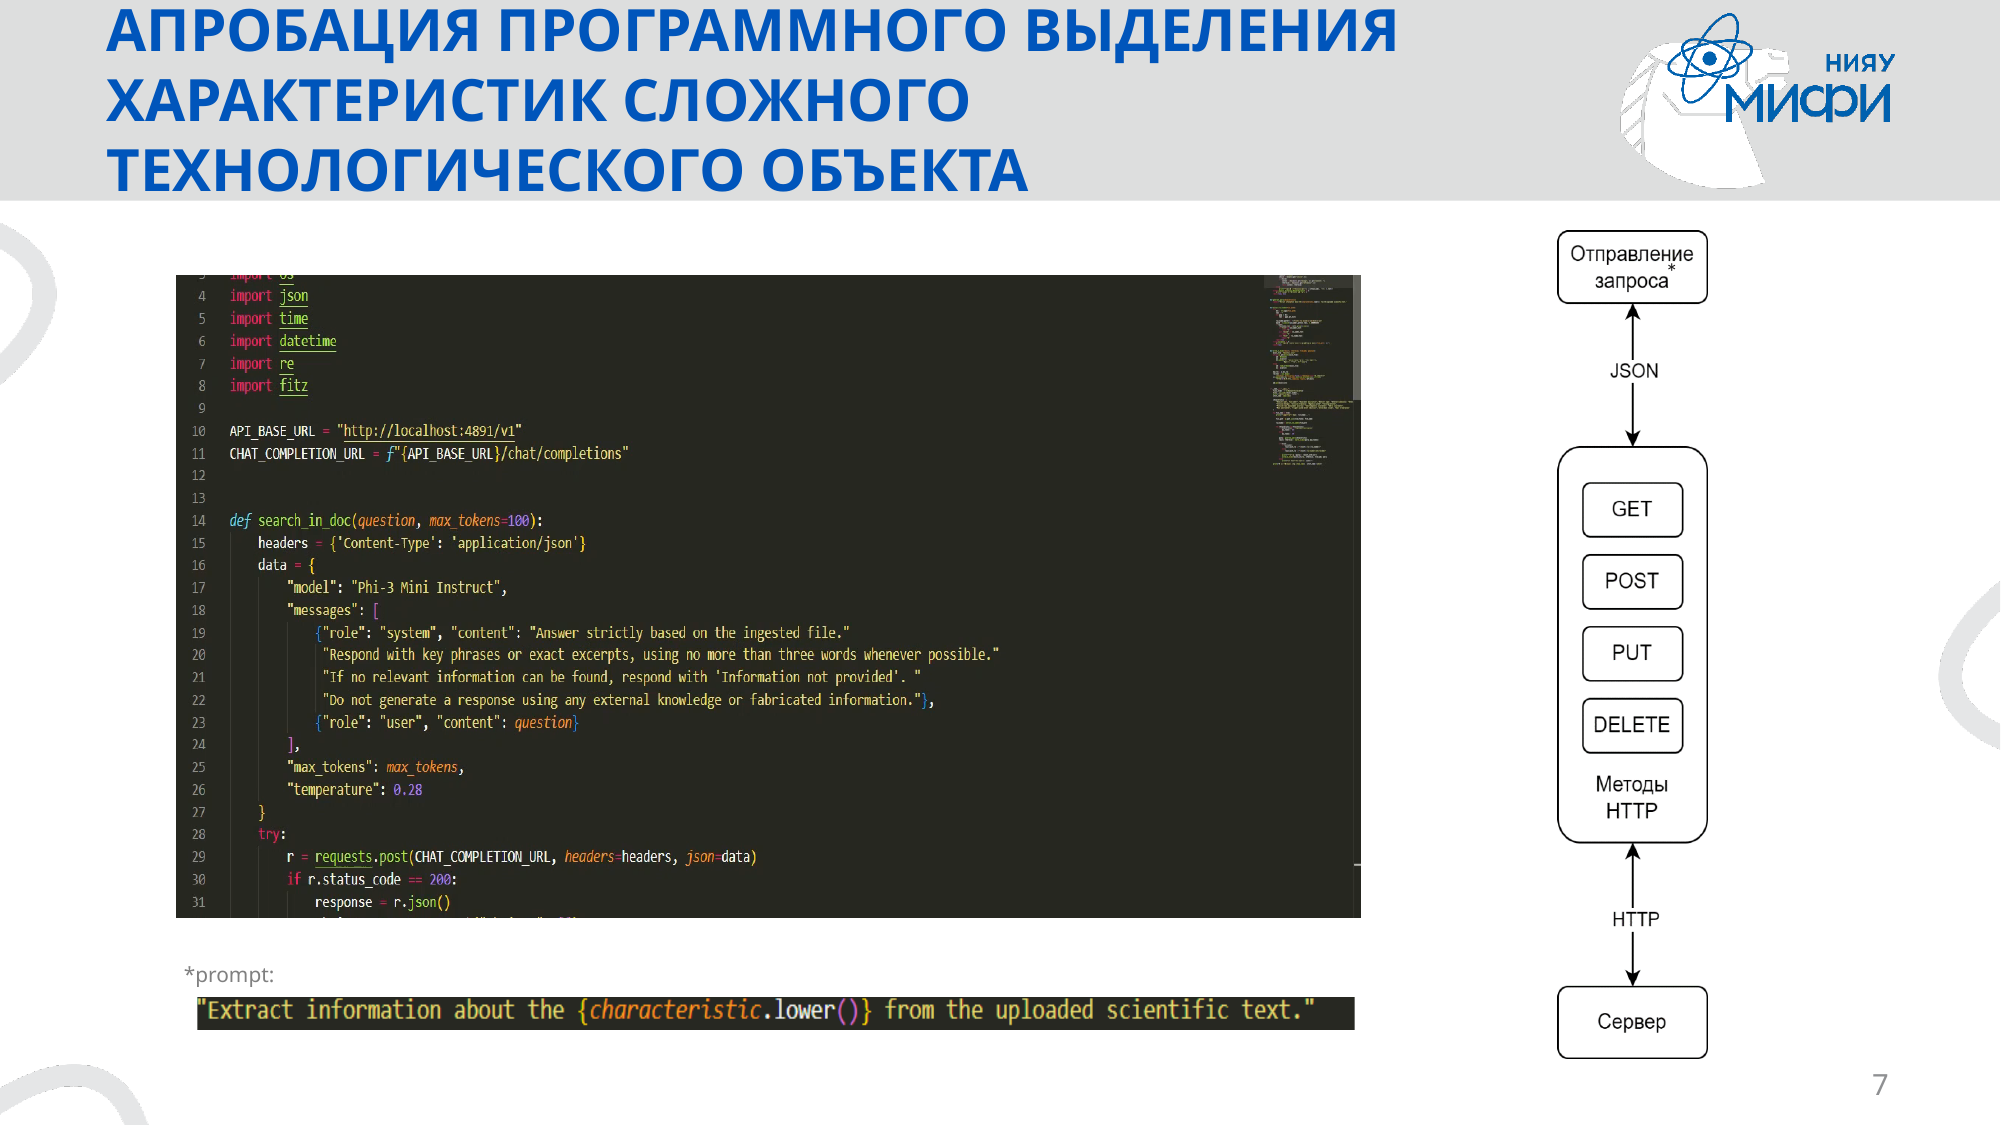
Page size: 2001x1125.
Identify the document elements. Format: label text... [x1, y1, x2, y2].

picture [1919, 554, 2001, 767]
picture [0, 208, 122, 456]
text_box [175, 274, 1362, 919]
picture [0, 1032, 162, 1125]
title АПРОБАЦИЯ ПРОГРАММНОГО ВЫДЕЛЕНИЯ ХАРАКТЕРИСТИК СЛОЖНОГО ТЕХНОЛОГИЧЕСКОГО ОБЪЕКТА [91, 0, 1574, 212]
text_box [1557, 230, 1708, 1059]
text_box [165, 954, 1355, 1030]
picture [1562, 0, 1953, 225]
